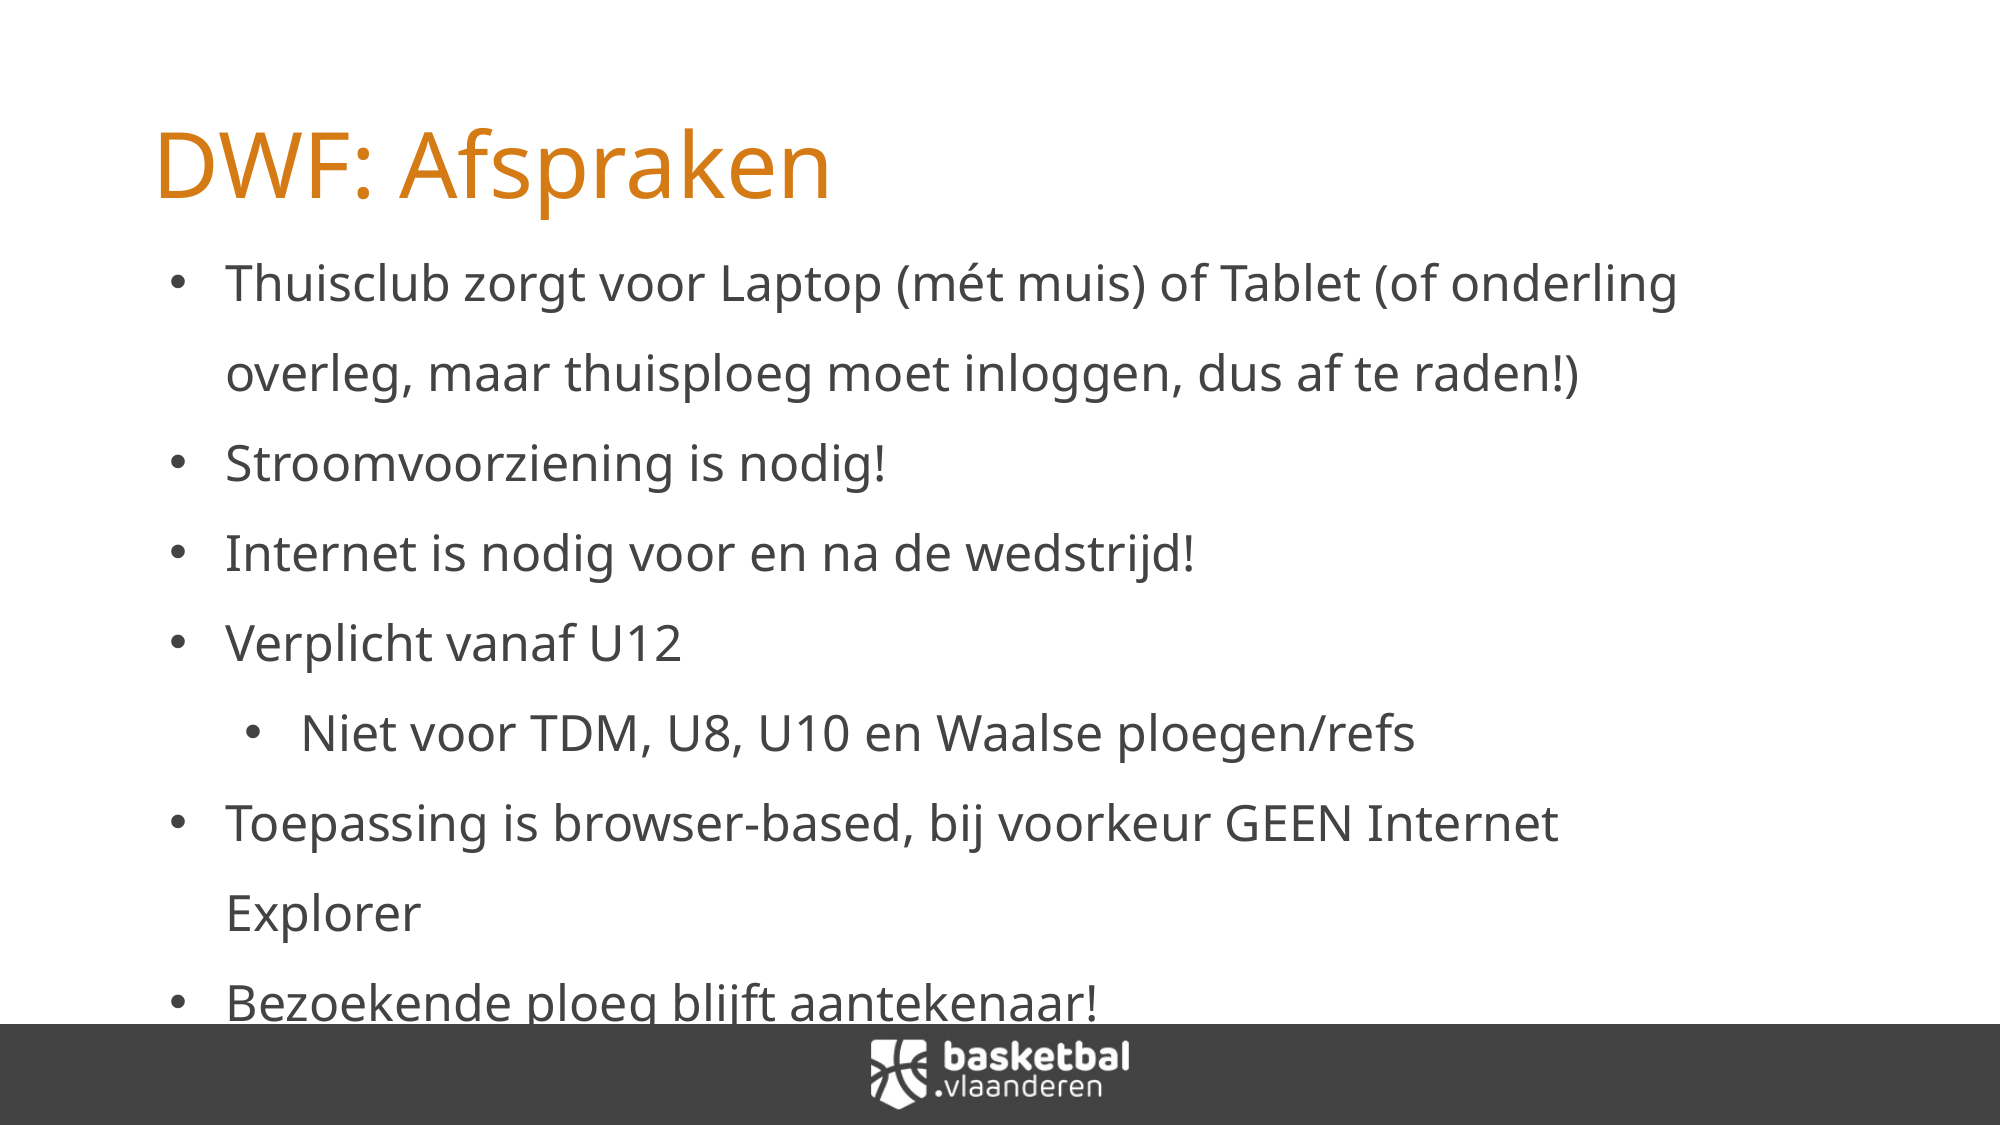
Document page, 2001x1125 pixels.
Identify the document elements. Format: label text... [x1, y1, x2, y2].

text_box Thuisclub zorgt voor Laptop (mét muis) of Tablet (of onderling overleg, maar thuisploeg moet inloggen, dus af te raden!) Stroomvoorziening is nodig! Internet is nodig voor en na de wedstrijd! Verplicht vanaf U12 Niet voor TDM, U8, U10 en Waalse ploegen/refs Toepassing is browser-based, bij voorkeur GEEN Internet Explorer Bezoekende ploeg blijft aantekenaar! Ploegen worden op voorhand ingevuld door secretariaat (IK + MF!) [154, 214, 1773, 1024]
picture [0, 1024, 2000, 1125]
title DWF: Afspraken [137, 59, 1936, 278]
